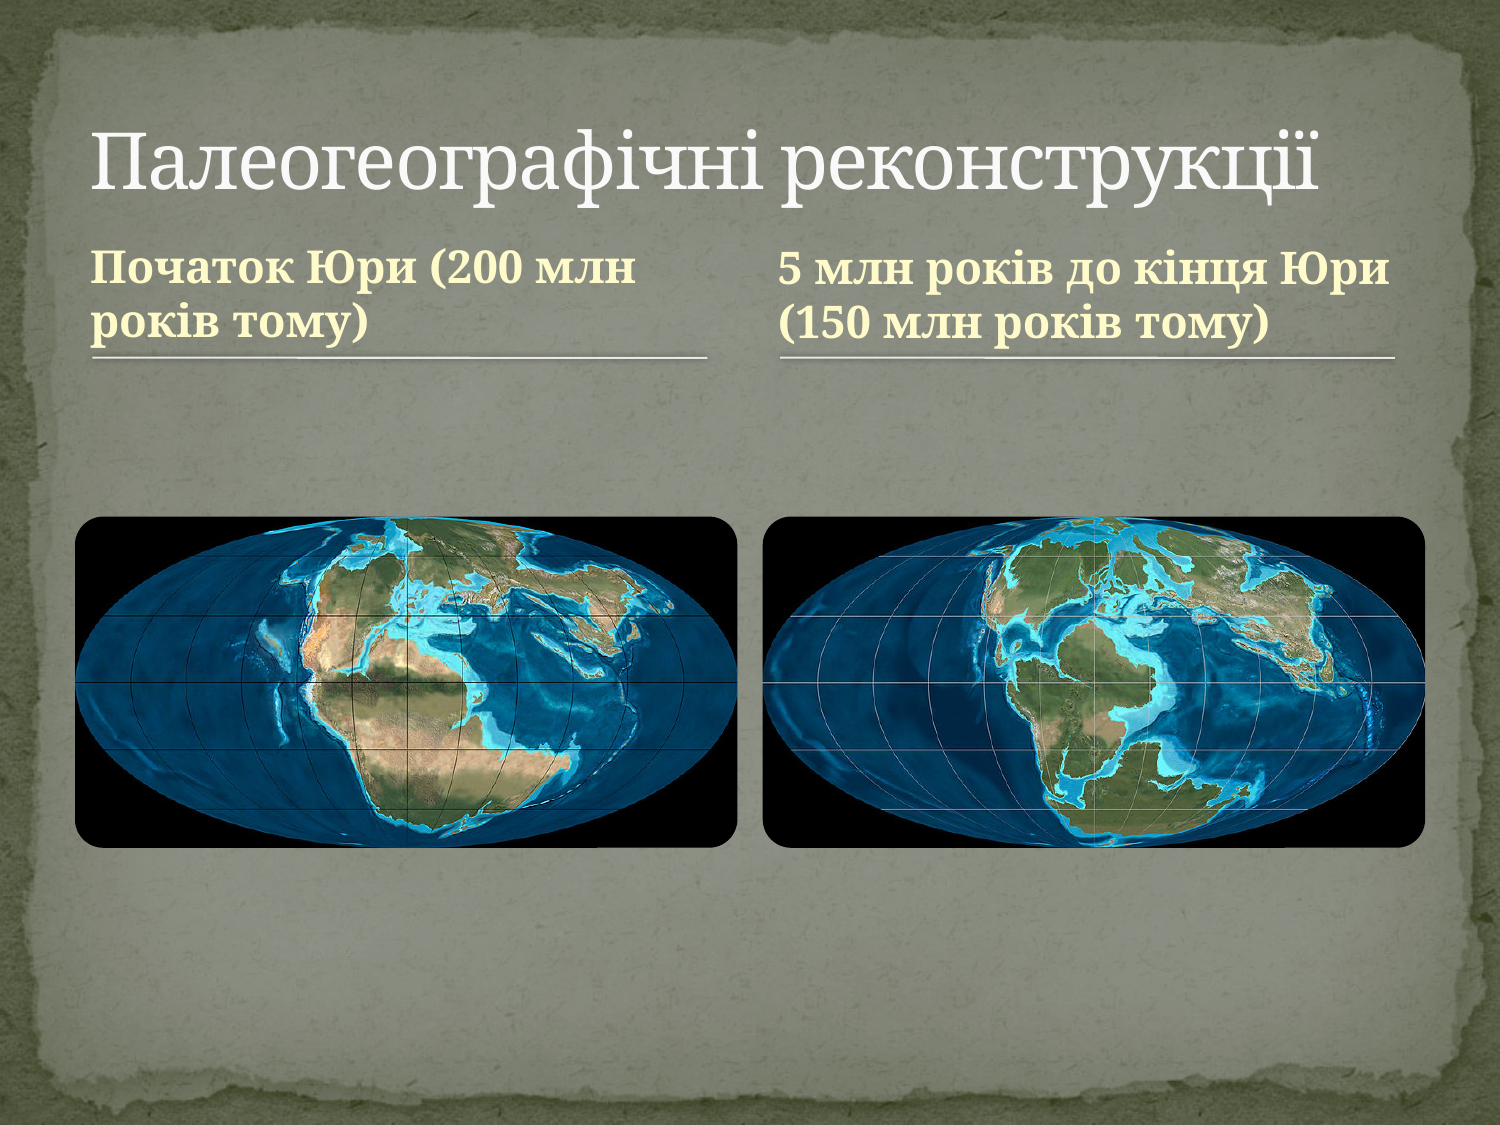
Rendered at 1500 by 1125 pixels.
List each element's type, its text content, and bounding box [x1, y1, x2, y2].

list Початок Юри (200 млн років тому) [73, 228, 740, 357]
list 5 млн років до кінця Юри (150 млн років тому) [760, 228, 1427, 357]
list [765, 519, 1424, 845]
title Палеогеографічні реконструкції [74, 25, 1425, 213]
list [77, 519, 736, 846]
